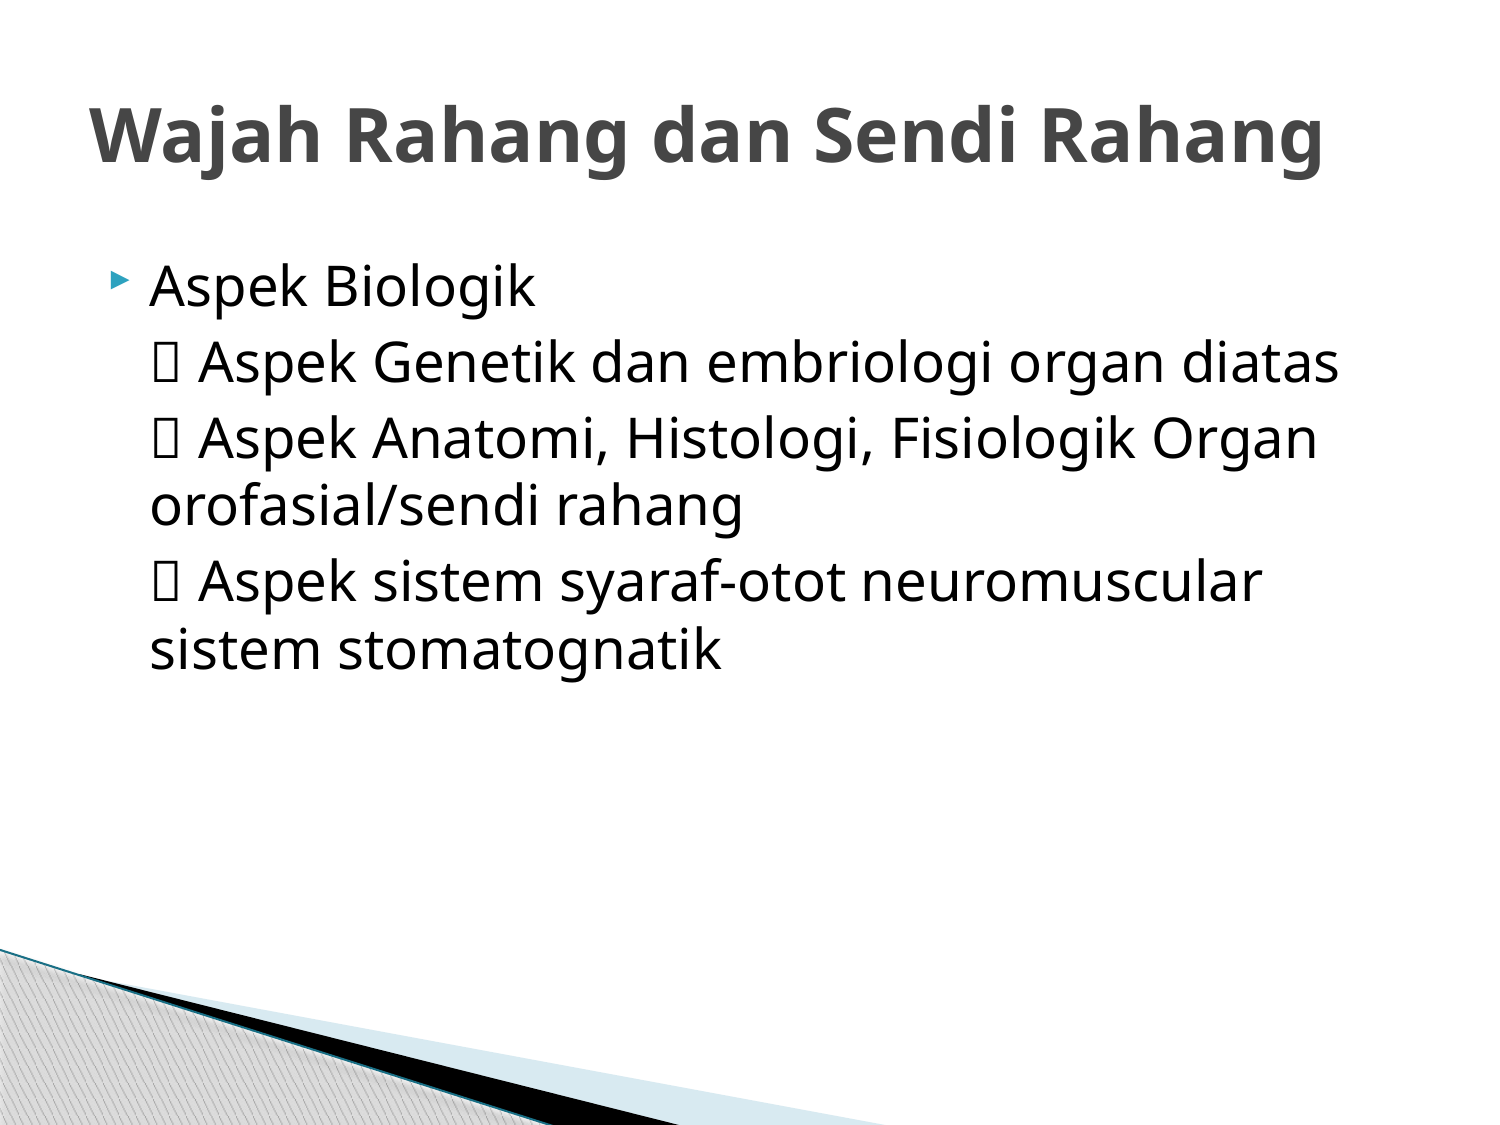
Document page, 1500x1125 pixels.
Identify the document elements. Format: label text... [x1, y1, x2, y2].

title Wajah Rahang dan Sendi Rahang [75, 45, 1425, 233]
list Aspek Biologik  Aspek Genetik dan embriologi organ diatas  Aspek Anatomi, Histologi, Fisiologik Organ orofasial/sendi rahang  Aspek sistem syaraf-otot neuromuscular sistem stomatognatik [75, 243, 1425, 986]
